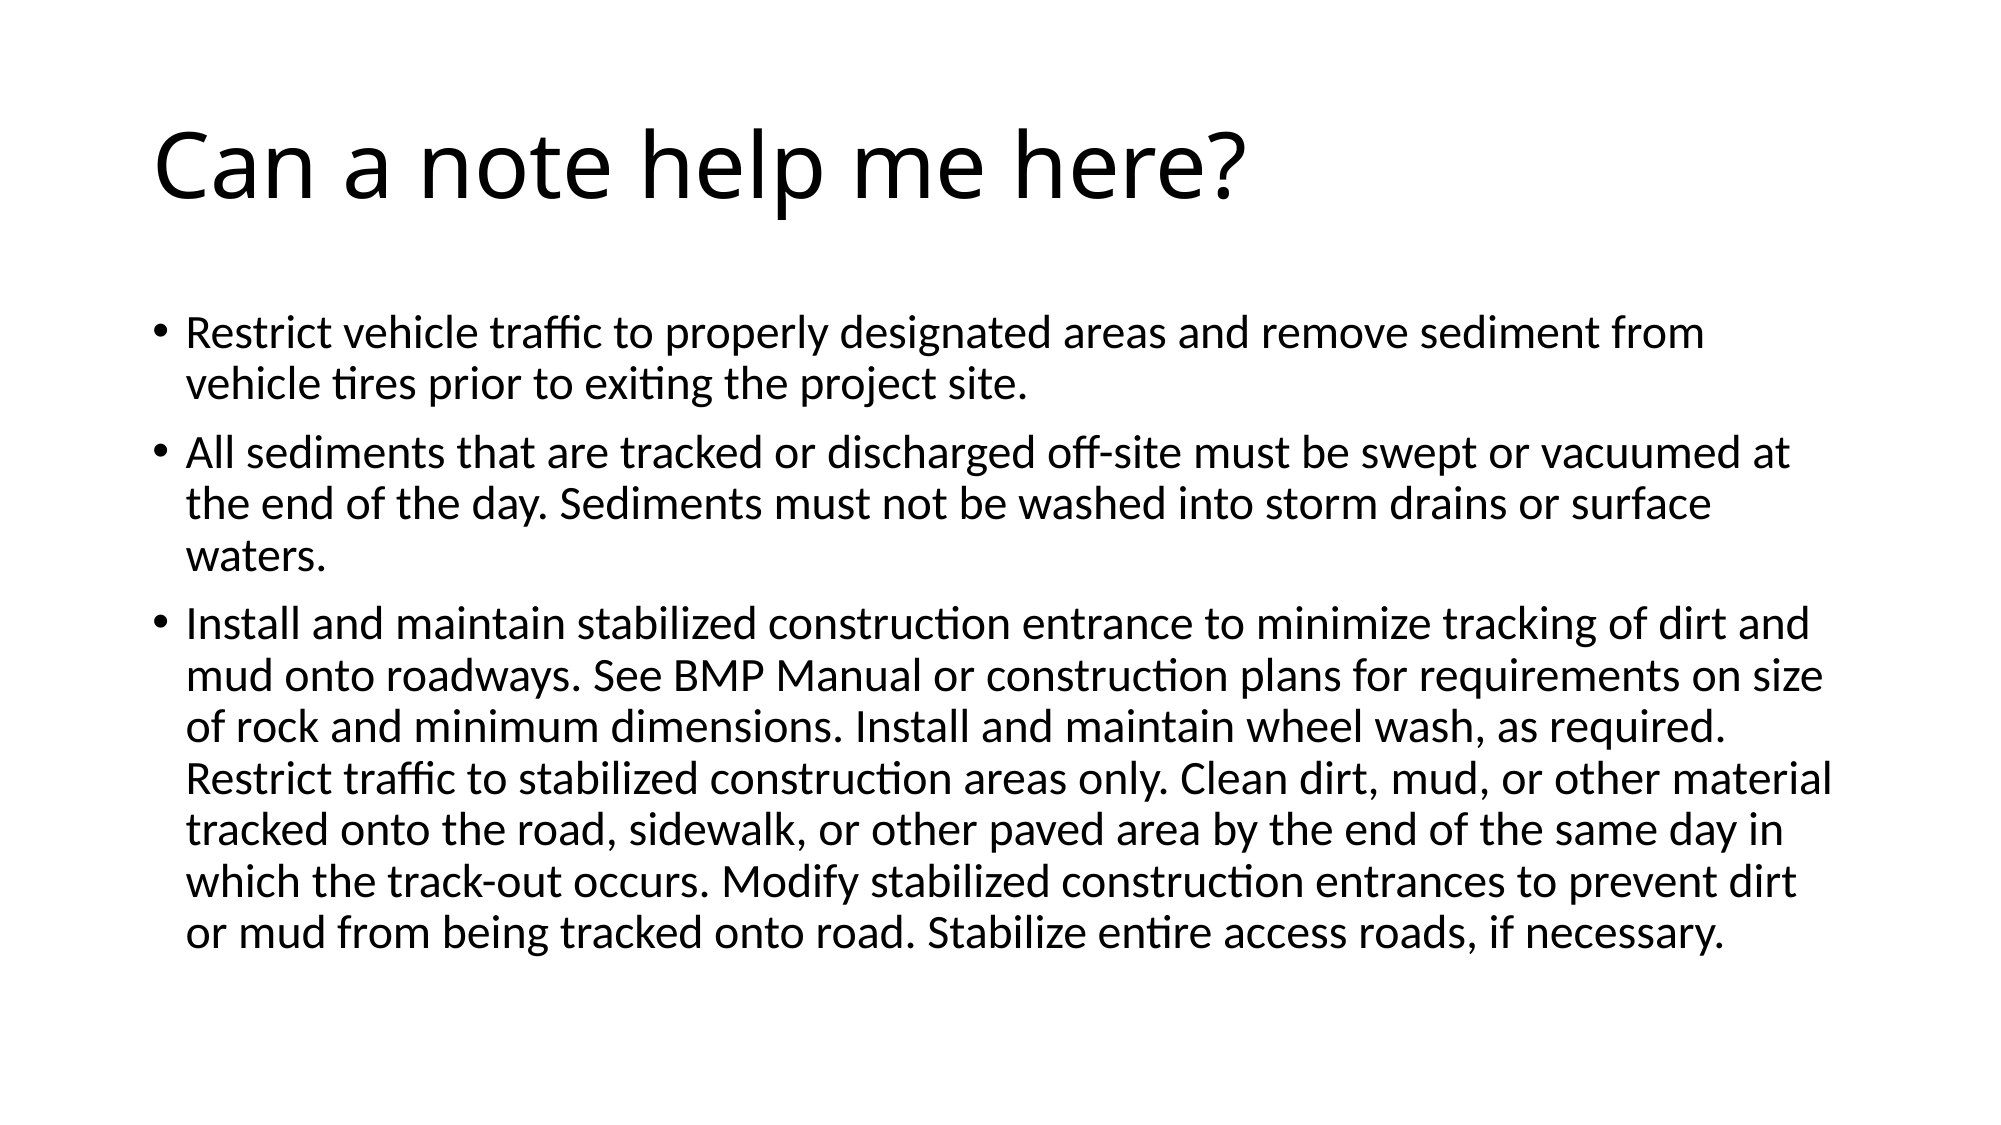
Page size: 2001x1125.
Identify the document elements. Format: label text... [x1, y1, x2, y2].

list Restrict vehicle traffic to properly designated areas and remove sediment from vehicle tires prior to exiting the project site. All sediments that are tracked or discharged off-site must be swept or vacuumed at the end of the day. Sediments must not be washed into storm drains or surface waters. Install and maintain stabilized construction entrance to minimize tracking of dirt and mud onto roadways. See BMP Manual or construction plans for requirements on size of rock and minimum dimensions. Install and maintain wheel wash, as required. Restrict traffic to stabilized construction areas only. Clean dirt, mud, or other material tracked onto the road, sidewalk, or other paved area by the end of the same day in which the track-out occurs. Modify stabilized construction entrances to prevent dirt or mud from being tracked onto road. Stabilize entire access roads, if necessary. [137, 299, 1863, 1014]
title Can a note help me here? [137, 59, 1863, 278]
